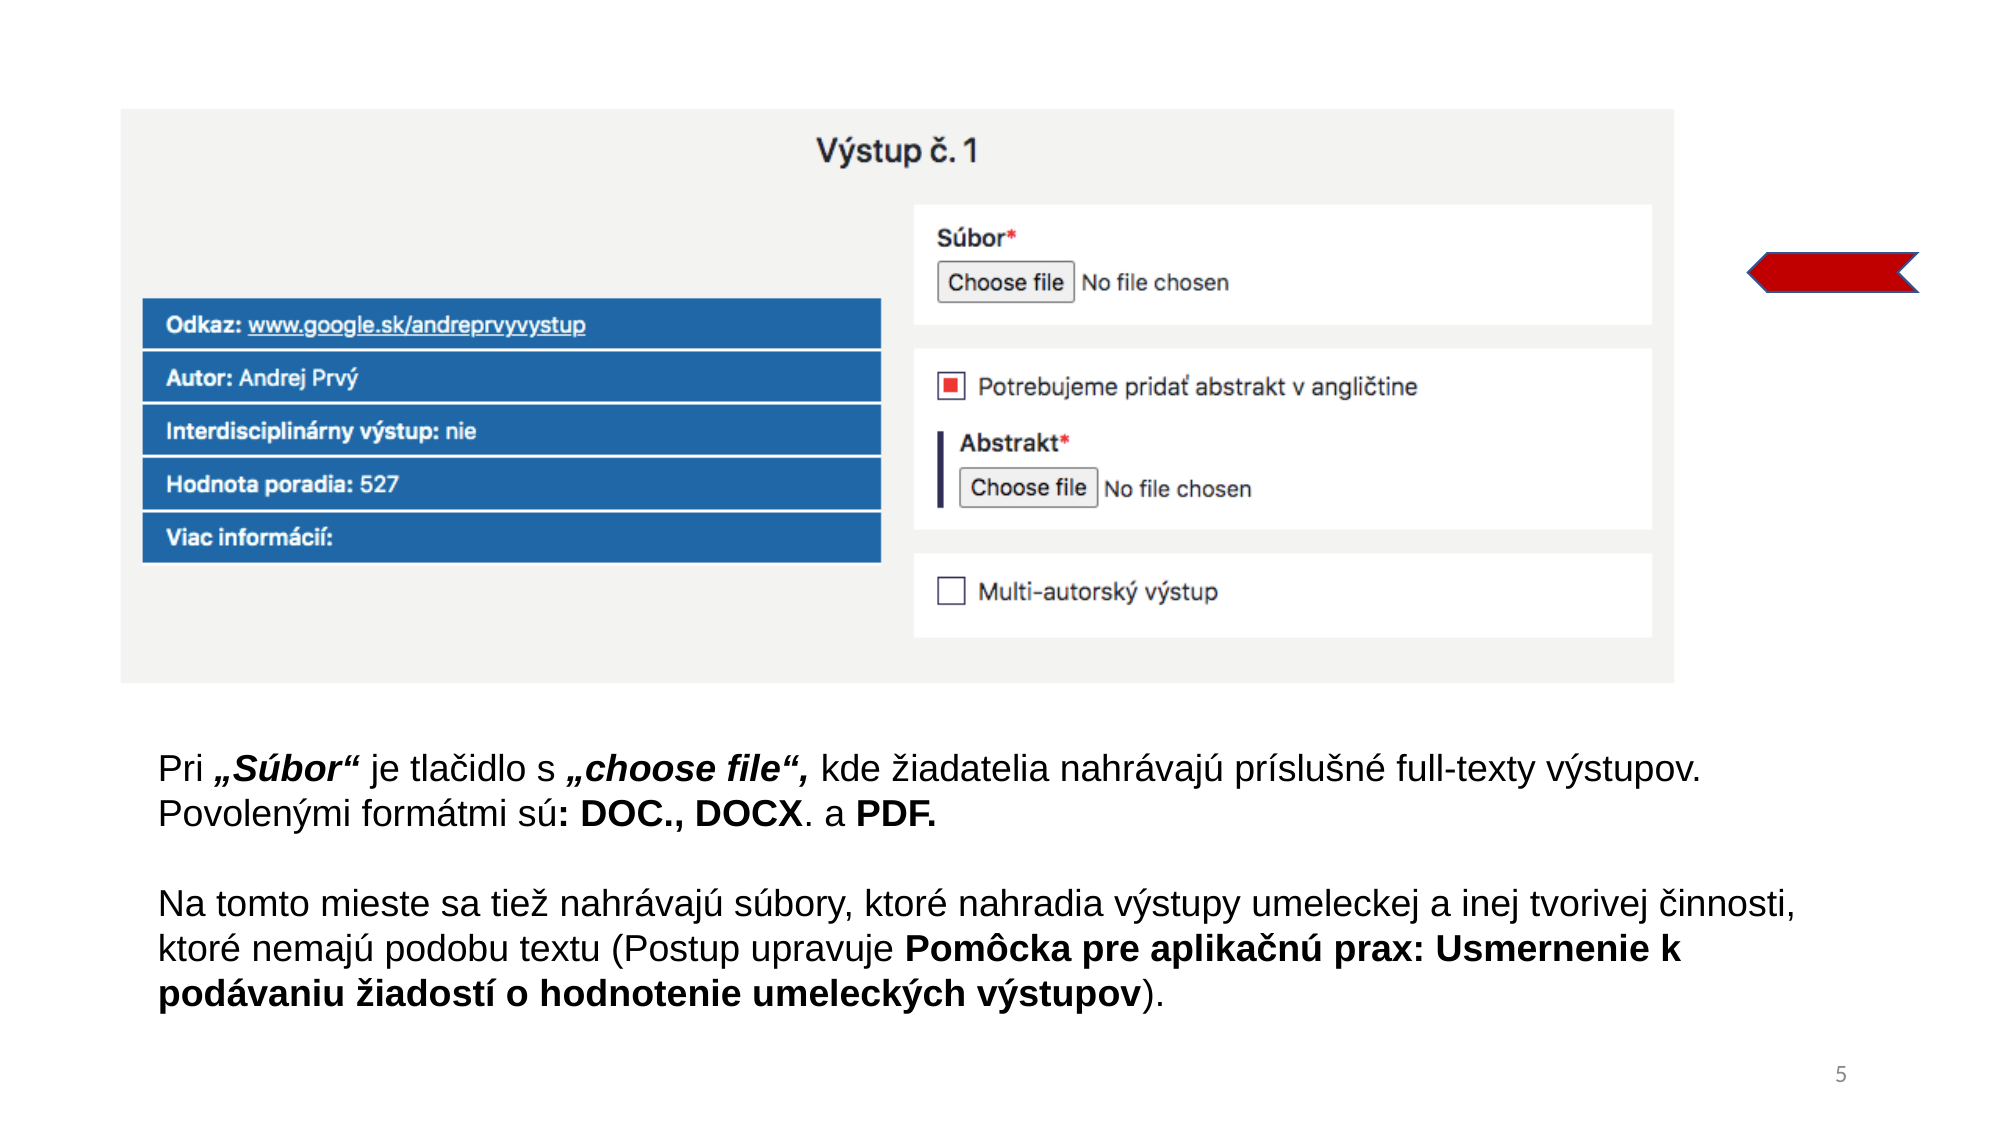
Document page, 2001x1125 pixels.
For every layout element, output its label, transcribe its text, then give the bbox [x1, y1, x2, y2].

text_box Pri „Súbor“ je tlačidlo s „choose file“, kde žiadatelia nahrávajú príslušné full-texty výstupov. Povolenými formátmi sú: DOC., DOCX. a PDF. Na tomto mieste sa tiež nahrávajú súbory, ktoré nahradia výstupy umeleckej a inej tvorivej činnosti, ktoré nemajú podobu textu (Postup upravuje Pomôcka pre aplikačnú prax: Usmernenie k podávaniu žiadostí o hodnotenie umeleckých výstupov). [143, 736, 1834, 1125]
picture [82, 78, 1726, 699]
slide_number 5 [1412, 1042, 1863, 1103]
text_box [1746, 252, 1920, 293]
